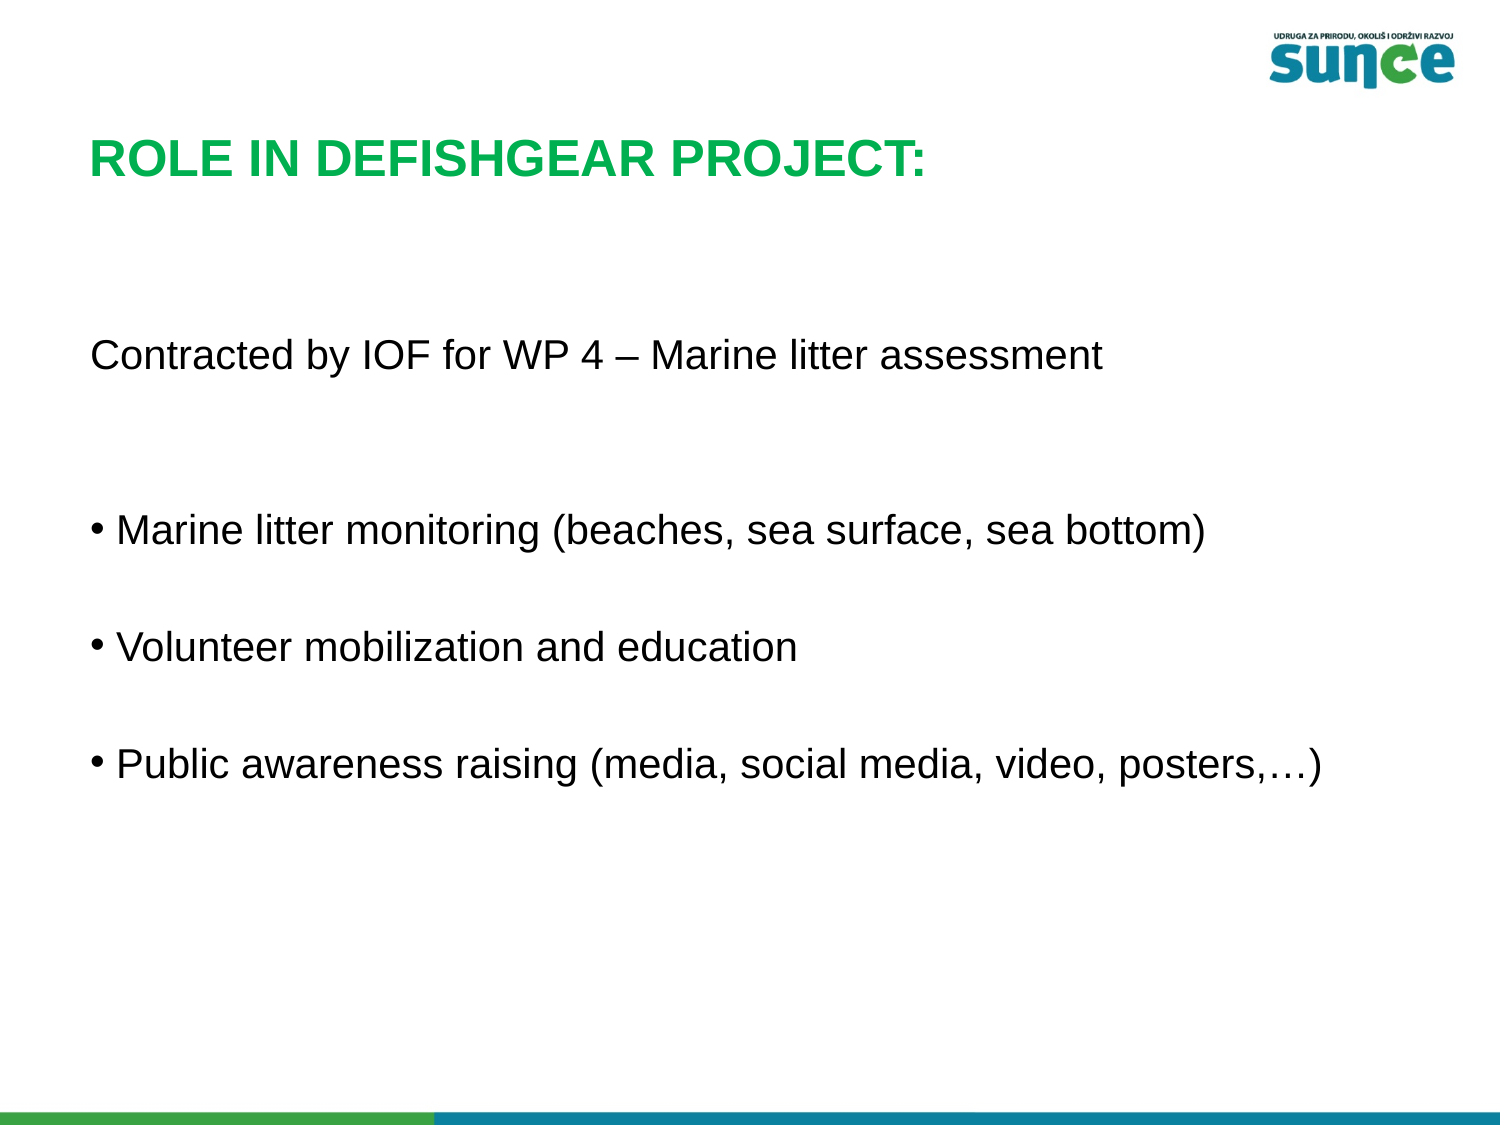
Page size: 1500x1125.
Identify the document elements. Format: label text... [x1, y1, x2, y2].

text_box ROLE IN DEFISHGEAR PROJECT: [74, 54, 1425, 150]
list Contracted by IOF for WP 4 – Marine litter assessment Marine litter monitoring (beaches, sea surface, sea bottom) Volunteer mobilization and education Public awareness raising (media, social media, video, posters,…) [74, 266, 1426, 987]
picture [0, 0, 1500, 1125]
